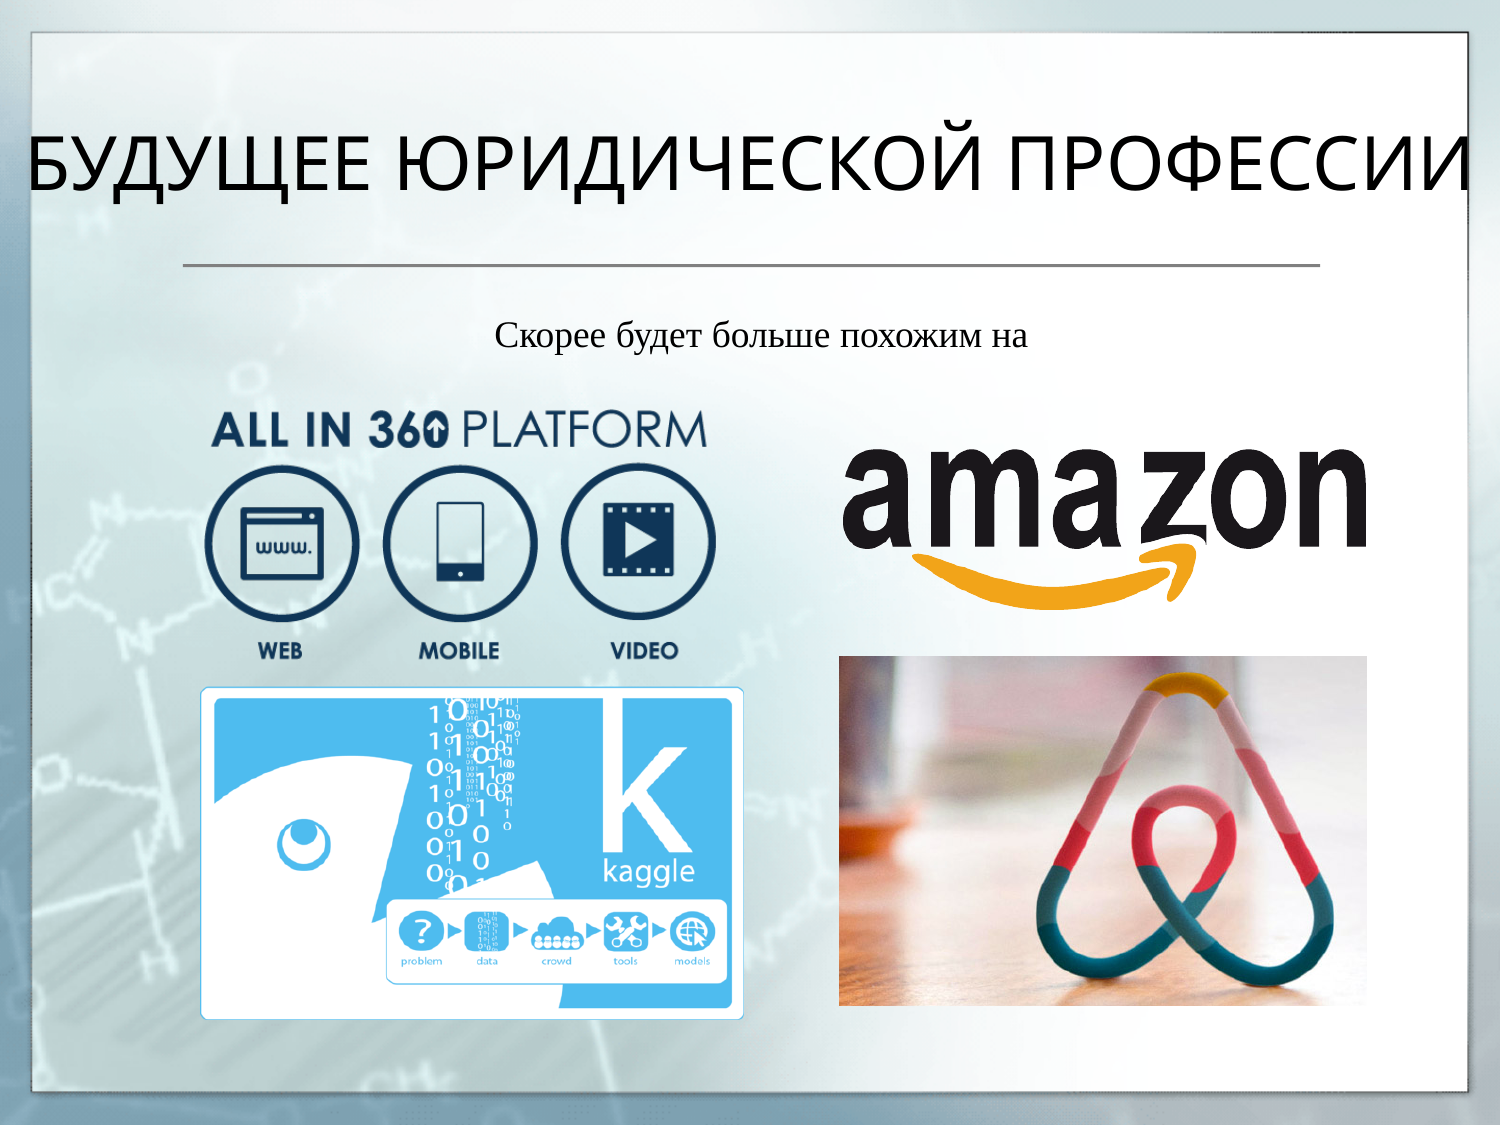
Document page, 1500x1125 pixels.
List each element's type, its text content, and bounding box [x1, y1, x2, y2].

picture [0, 0, 1500, 101]
picture [0, 220, 1500, 1125]
title БУДУЩЕЕ ЮРИДИЧЕСКОЙ ПРОФЕССИИ [0, 101, 1500, 220]
list Скорее будет больше похожим на [183, 302, 1349, 454]
